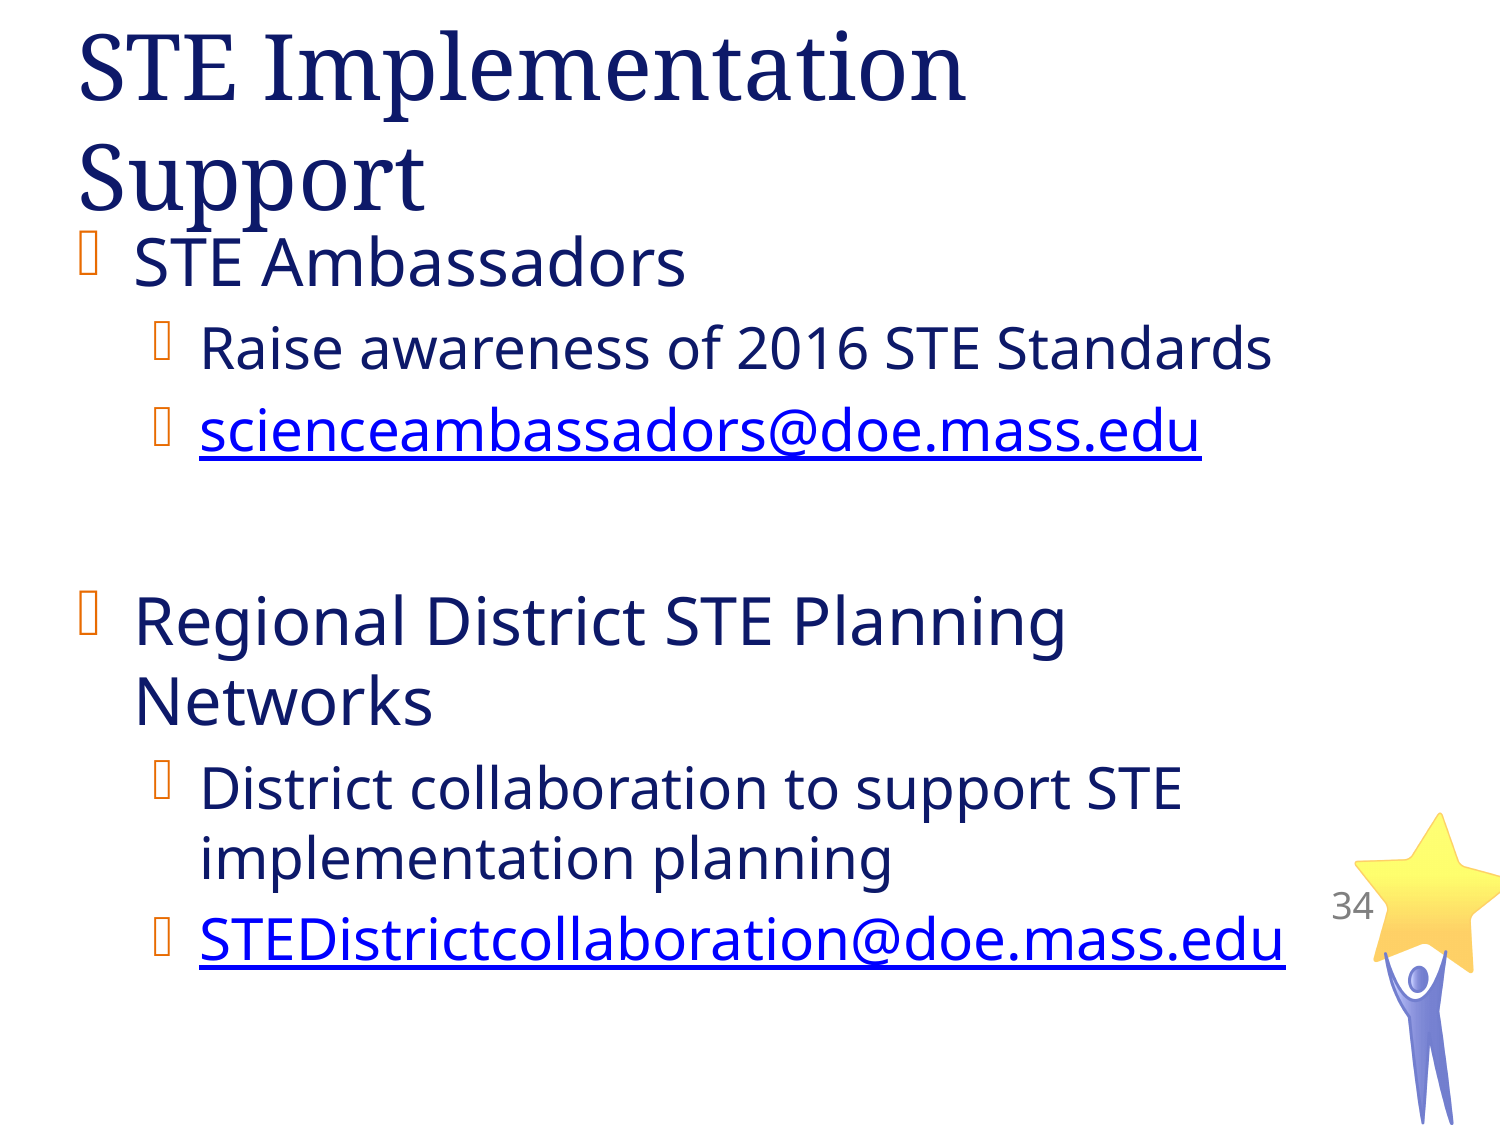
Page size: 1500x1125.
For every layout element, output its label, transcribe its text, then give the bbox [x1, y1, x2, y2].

text_box 34 [1316, 874, 1500, 941]
title STE Implementation Support [62, 24, 1338, 212]
list STE Ambassadors Raise awareness of 2016 STE Standards scienceambassadors@doe.mass.edu Regional District STE Planning Networks District collaboration to support STE implementation planning STEDistrictcollaboration@doe.mass.edu [62, 212, 1338, 963]
